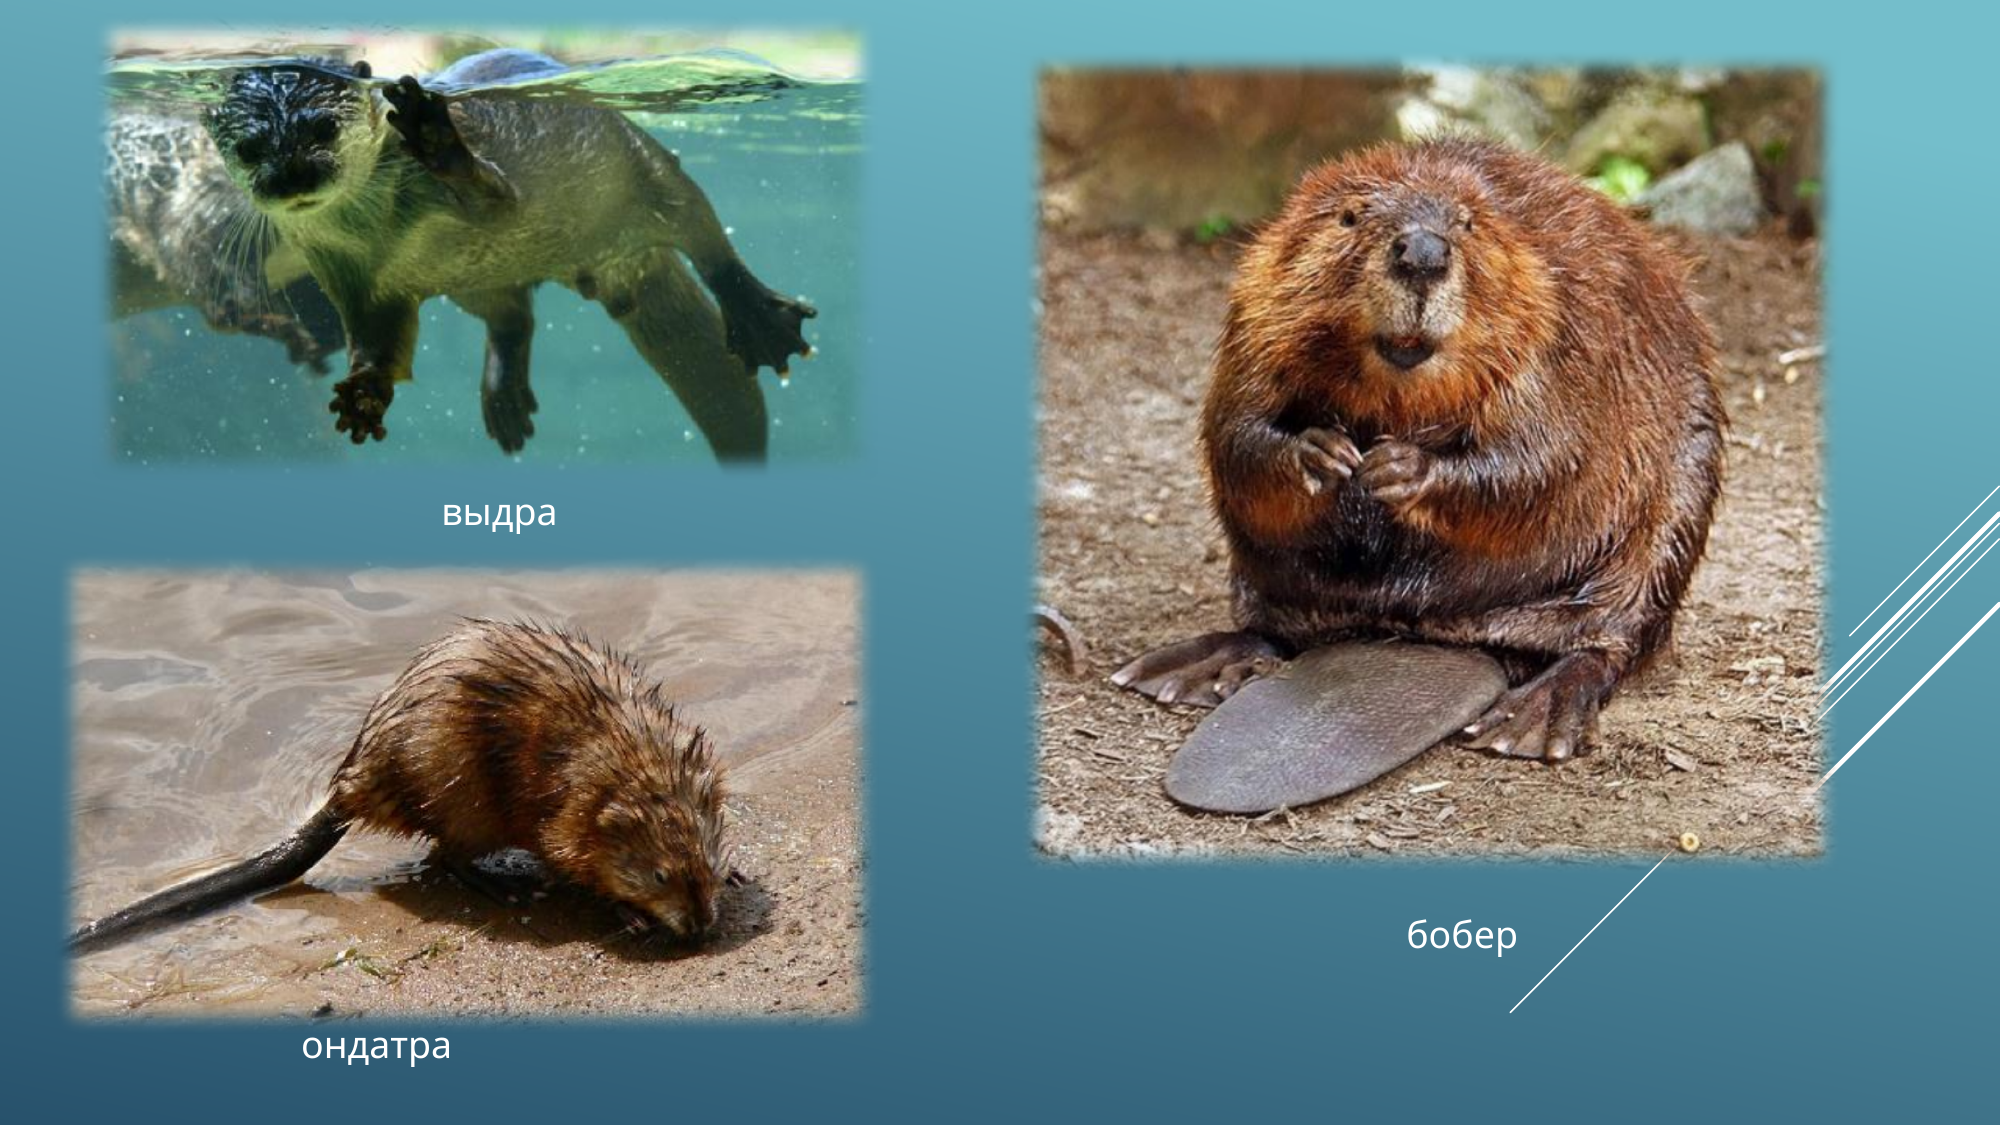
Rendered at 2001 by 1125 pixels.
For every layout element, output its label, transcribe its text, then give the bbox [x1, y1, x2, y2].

picture [92, 13, 879, 481]
text_box выдра [426, 481, 597, 541]
picture [1019, 50, 1841, 876]
text_box ондатра [286, 1034, 500, 1074]
picture [54, 551, 879, 1034]
text_box бобер [1391, 904, 1588, 964]
